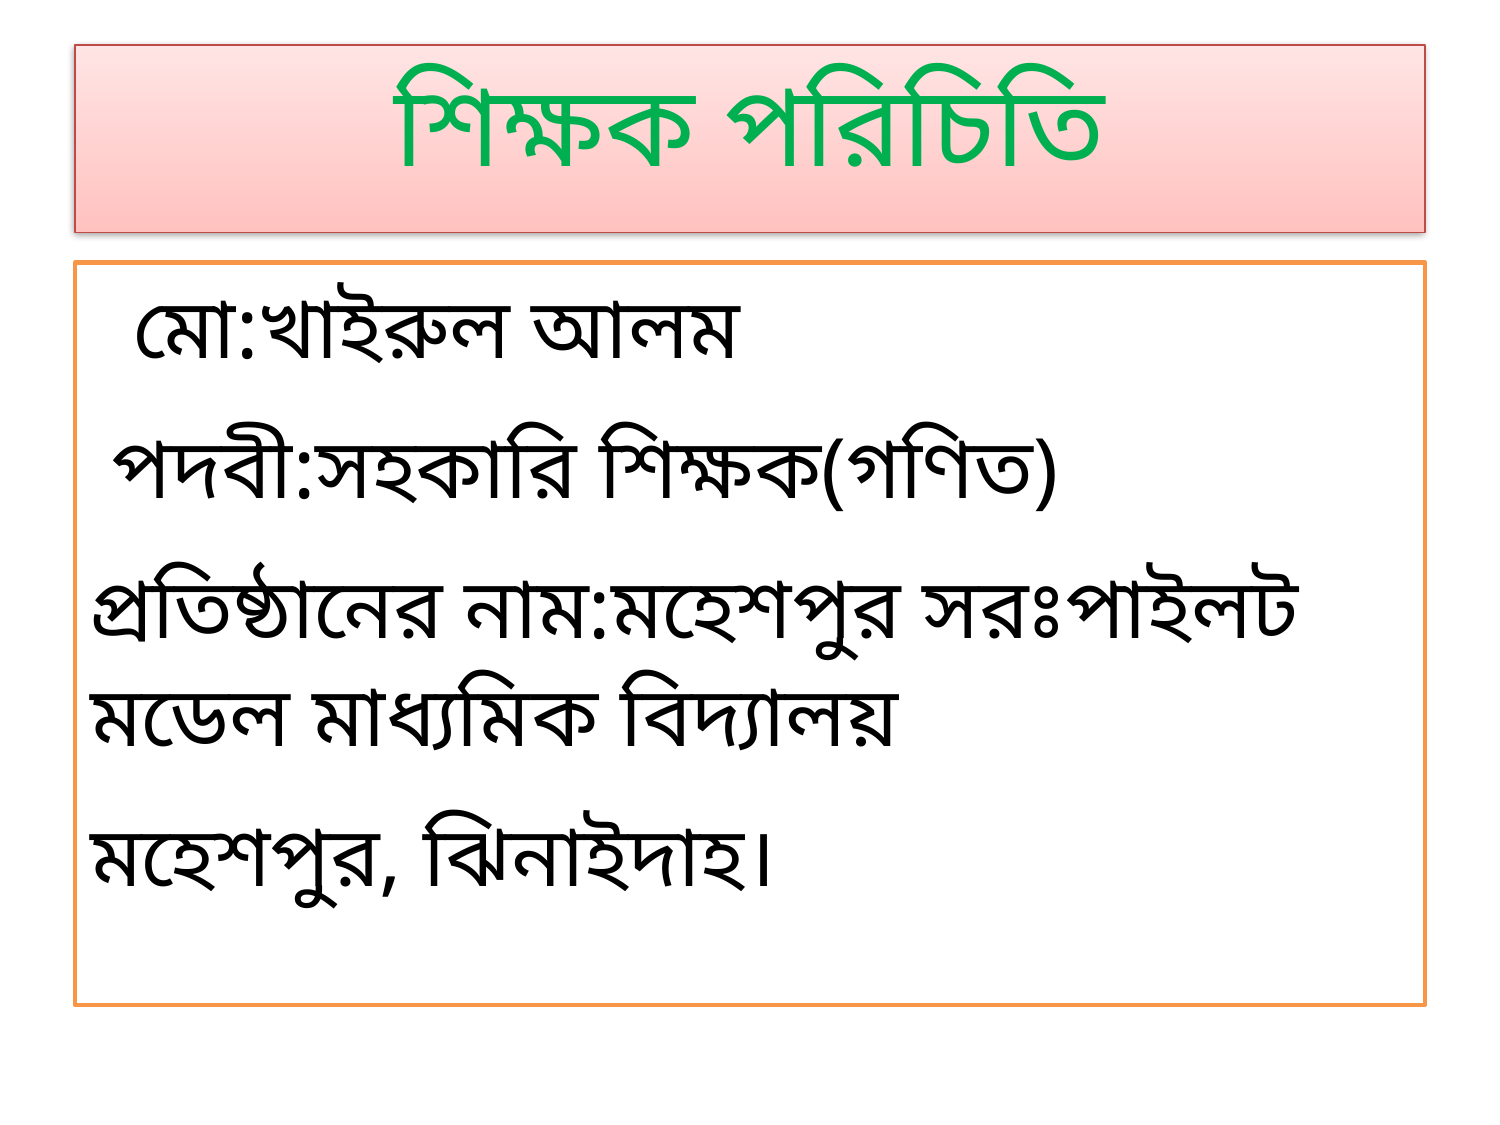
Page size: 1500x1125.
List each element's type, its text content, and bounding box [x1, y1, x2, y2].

title শিক্ষক পরিচিতি [74, 44, 1426, 233]
list মো:খাইরুল আলম পদবী:সহকারি শিক্ষক(গণিত) প্রতিষ্ঠানের নাম:মহেশপুর সরঃপাইলট মডেল মাধ্যমিক বিদ্যালয় মহেশপুর, ঝিনাইদাহ। [73, 260, 1427, 1007]
